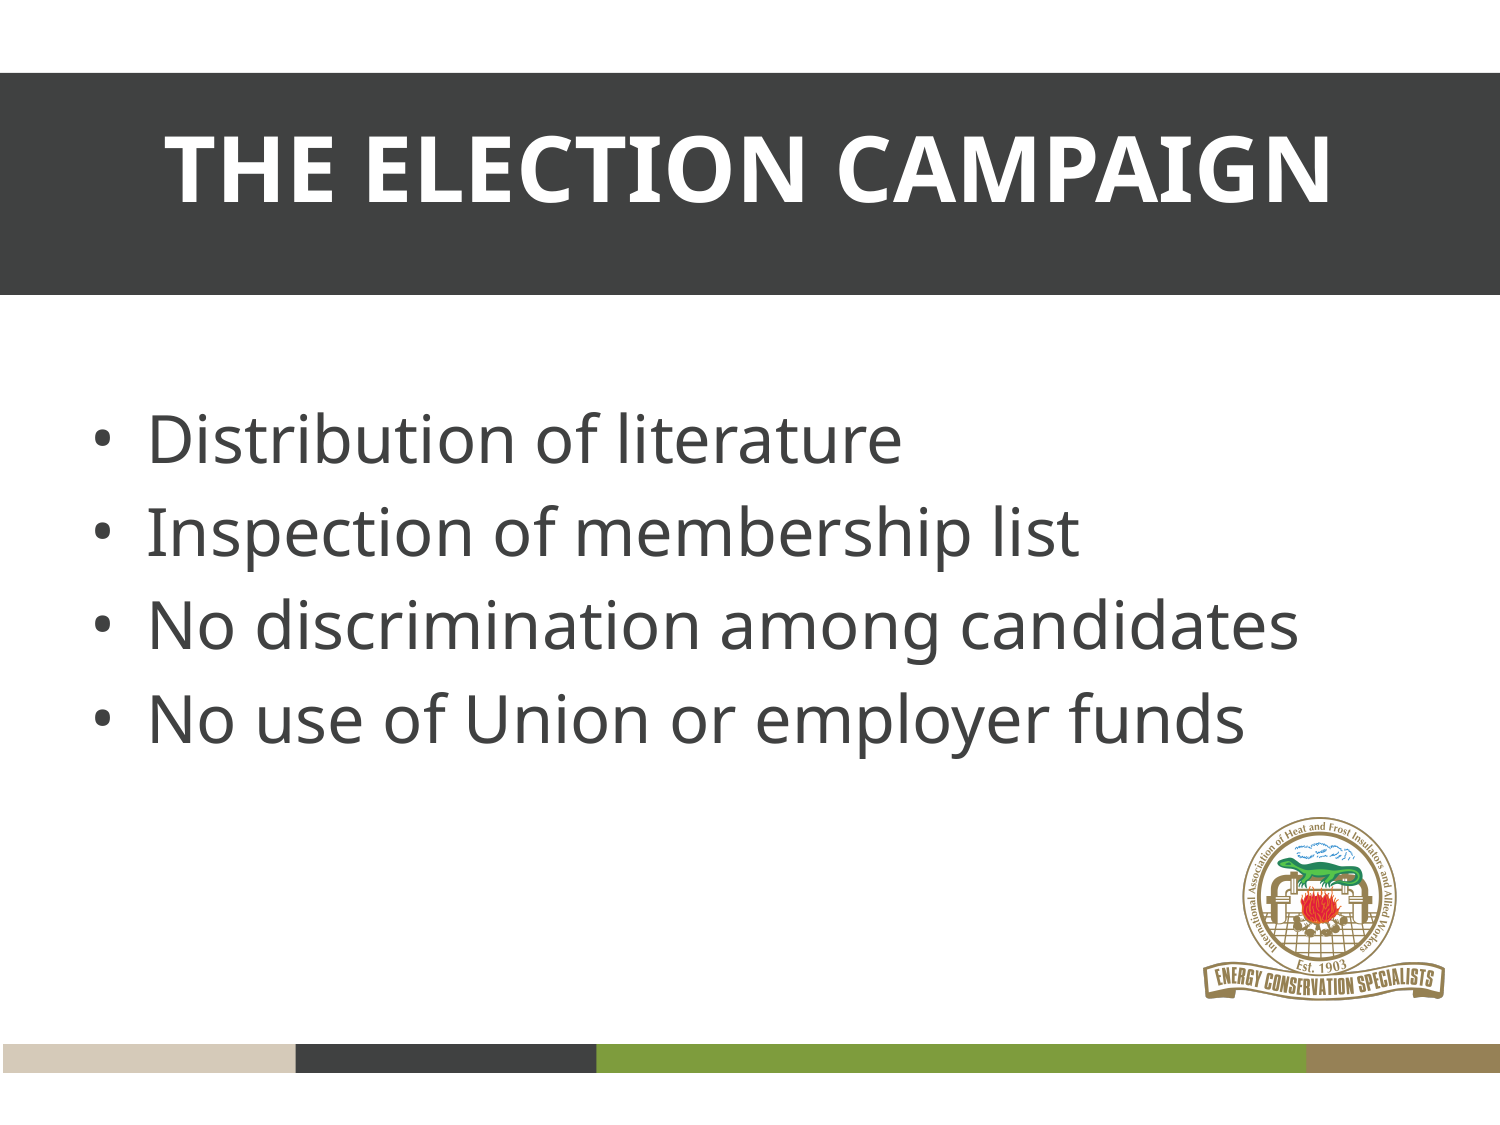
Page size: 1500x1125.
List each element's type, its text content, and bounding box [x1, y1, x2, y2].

picture [1203, 817, 1454, 1006]
list Distribution of literature Inspection of membership list No discrimination among candidates No use of Union or employer funds [75, 388, 1425, 827]
title THE ELECTION CAMPAIGN [0, 72, 1500, 260]
picture [3, 1044, 1500, 1073]
